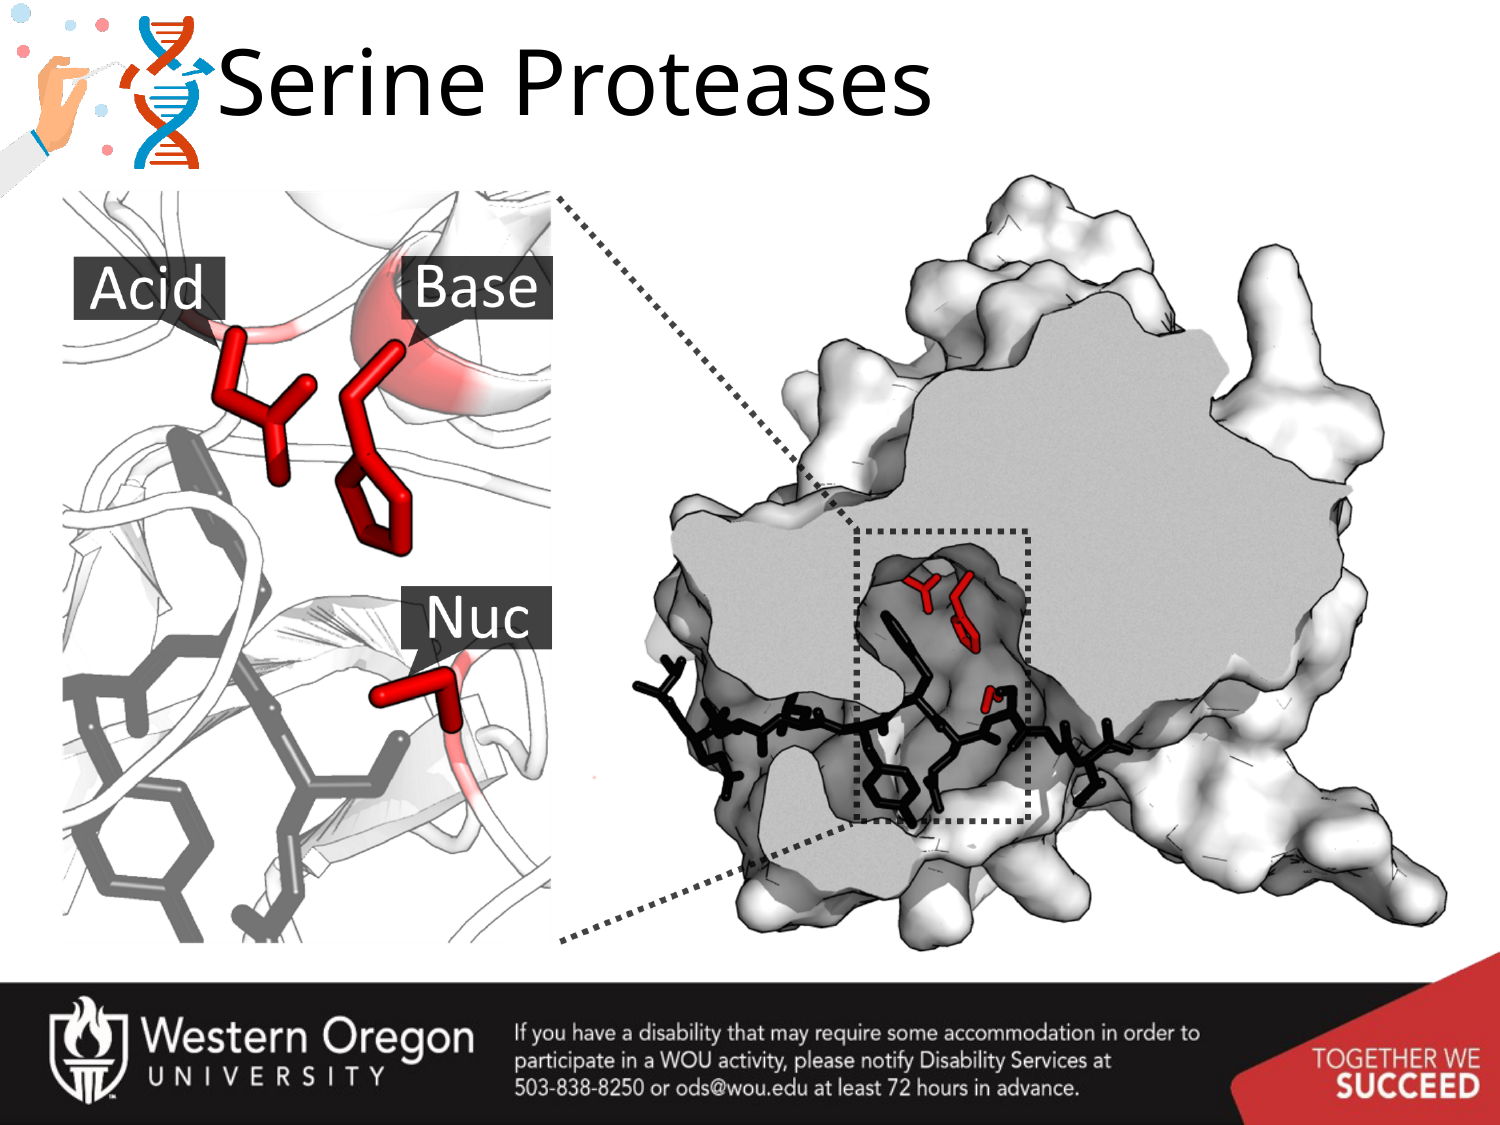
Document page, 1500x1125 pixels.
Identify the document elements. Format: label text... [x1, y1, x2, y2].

picture [0, 3, 1500, 1125]
title Serine Proteases [200, 16, 1458, 156]
